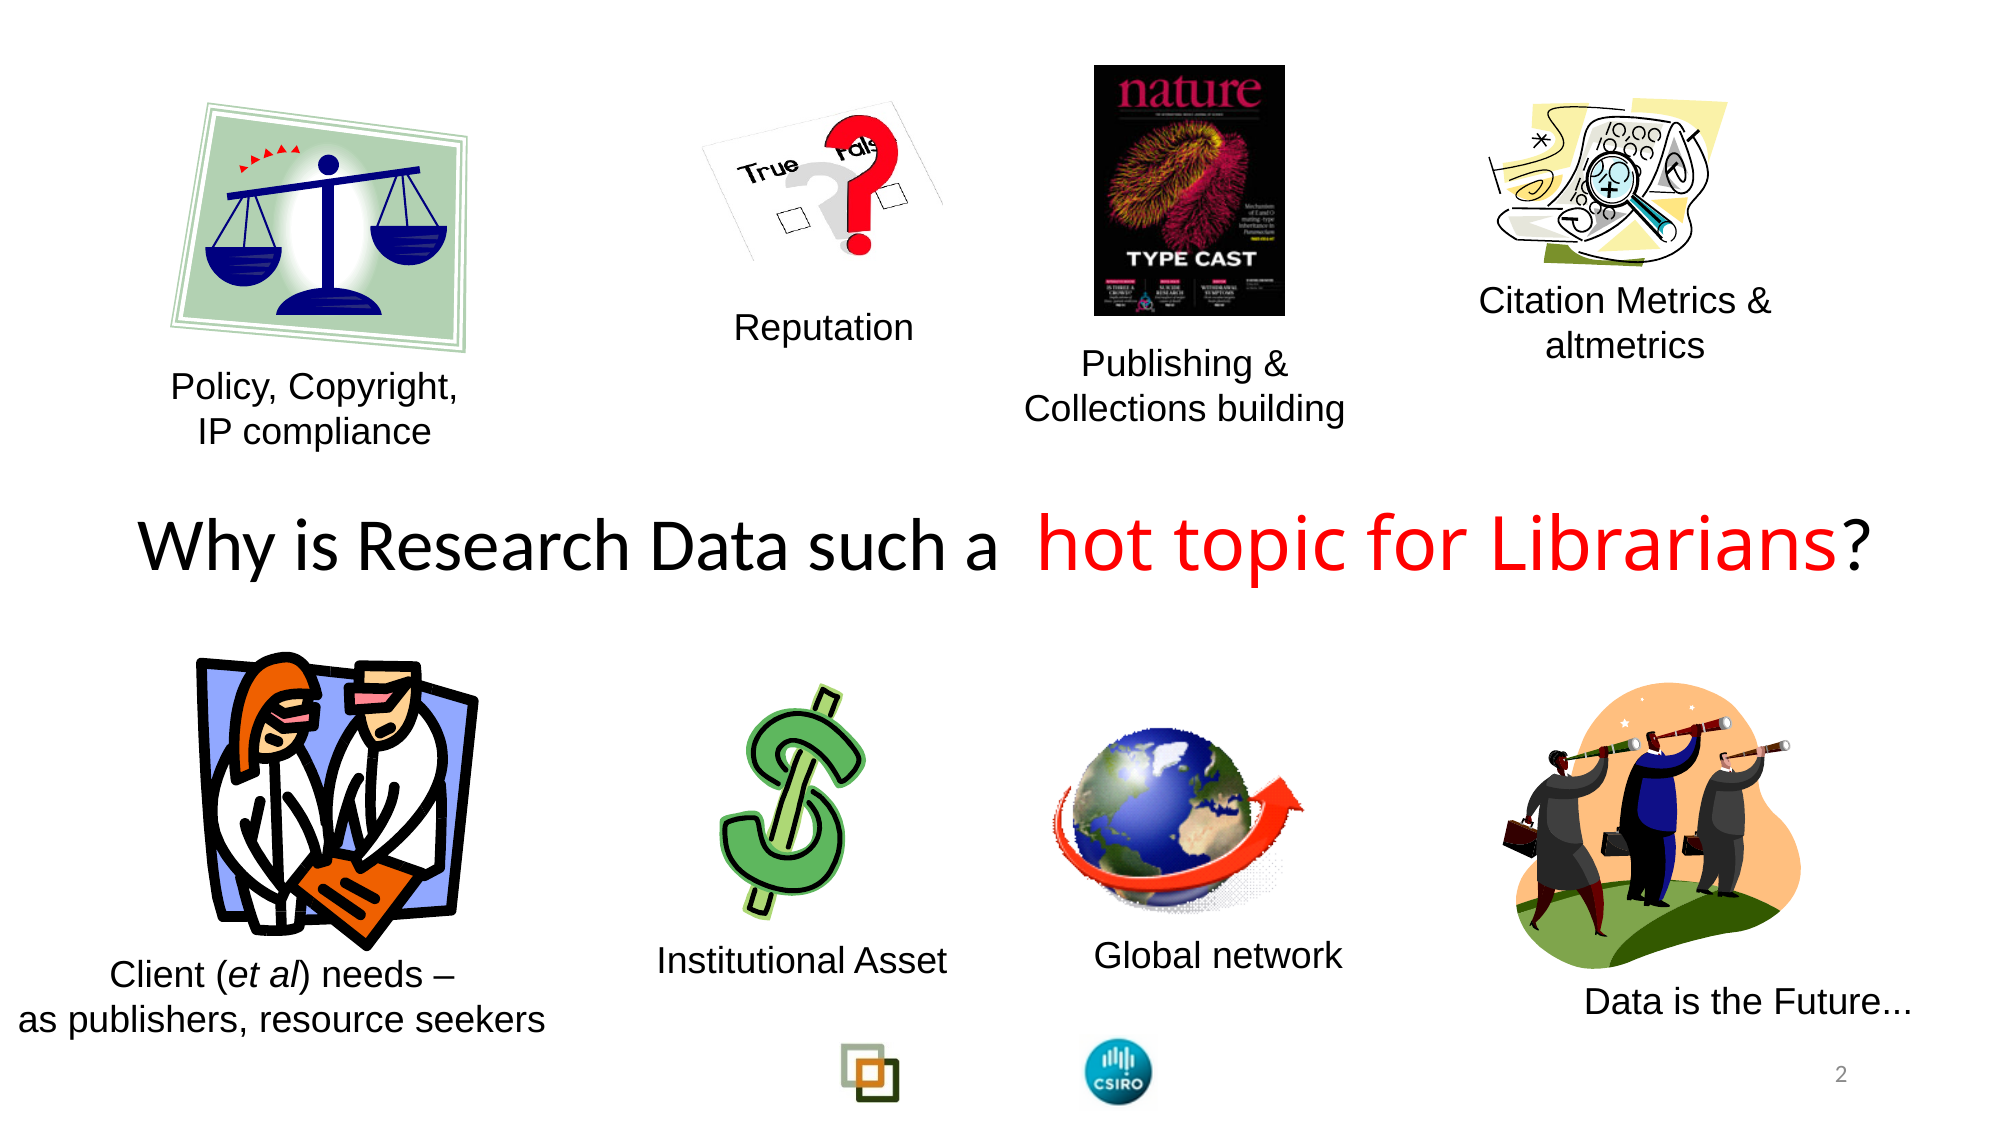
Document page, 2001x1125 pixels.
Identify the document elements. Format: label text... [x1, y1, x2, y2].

text_box Data is the Future... [1555, 969, 1942, 1030]
text_box Publishing & Collections building [1006, 331, 1363, 437]
text_box Policy, Copyright, IP compliance [133, 354, 496, 460]
picture [169, 102, 468, 354]
text_box Citation Metrics & altmetrics [1449, 268, 1802, 373]
picture [1094, 65, 1285, 316]
text_box Institutional Asset [614, 928, 990, 989]
title Why is Research Data such a hot topic for Librarians? [45, 370, 1967, 595]
text_box Client (et al) needs – as publishers, resource seekers [0, 942, 567, 1048]
text_box Reputation [714, 295, 934, 356]
picture [717, 683, 871, 921]
picture [700, 100, 943, 261]
picture [1037, 678, 1319, 960]
picture [1079, 1034, 1158, 1111]
text_box Global network [1070, 923, 1366, 984]
slide_number 2 [1412, 1042, 1863, 1103]
picture [1488, 96, 1730, 269]
picture [839, 1042, 900, 1103]
picture [196, 649, 479, 952]
picture [1502, 682, 1805, 970]
